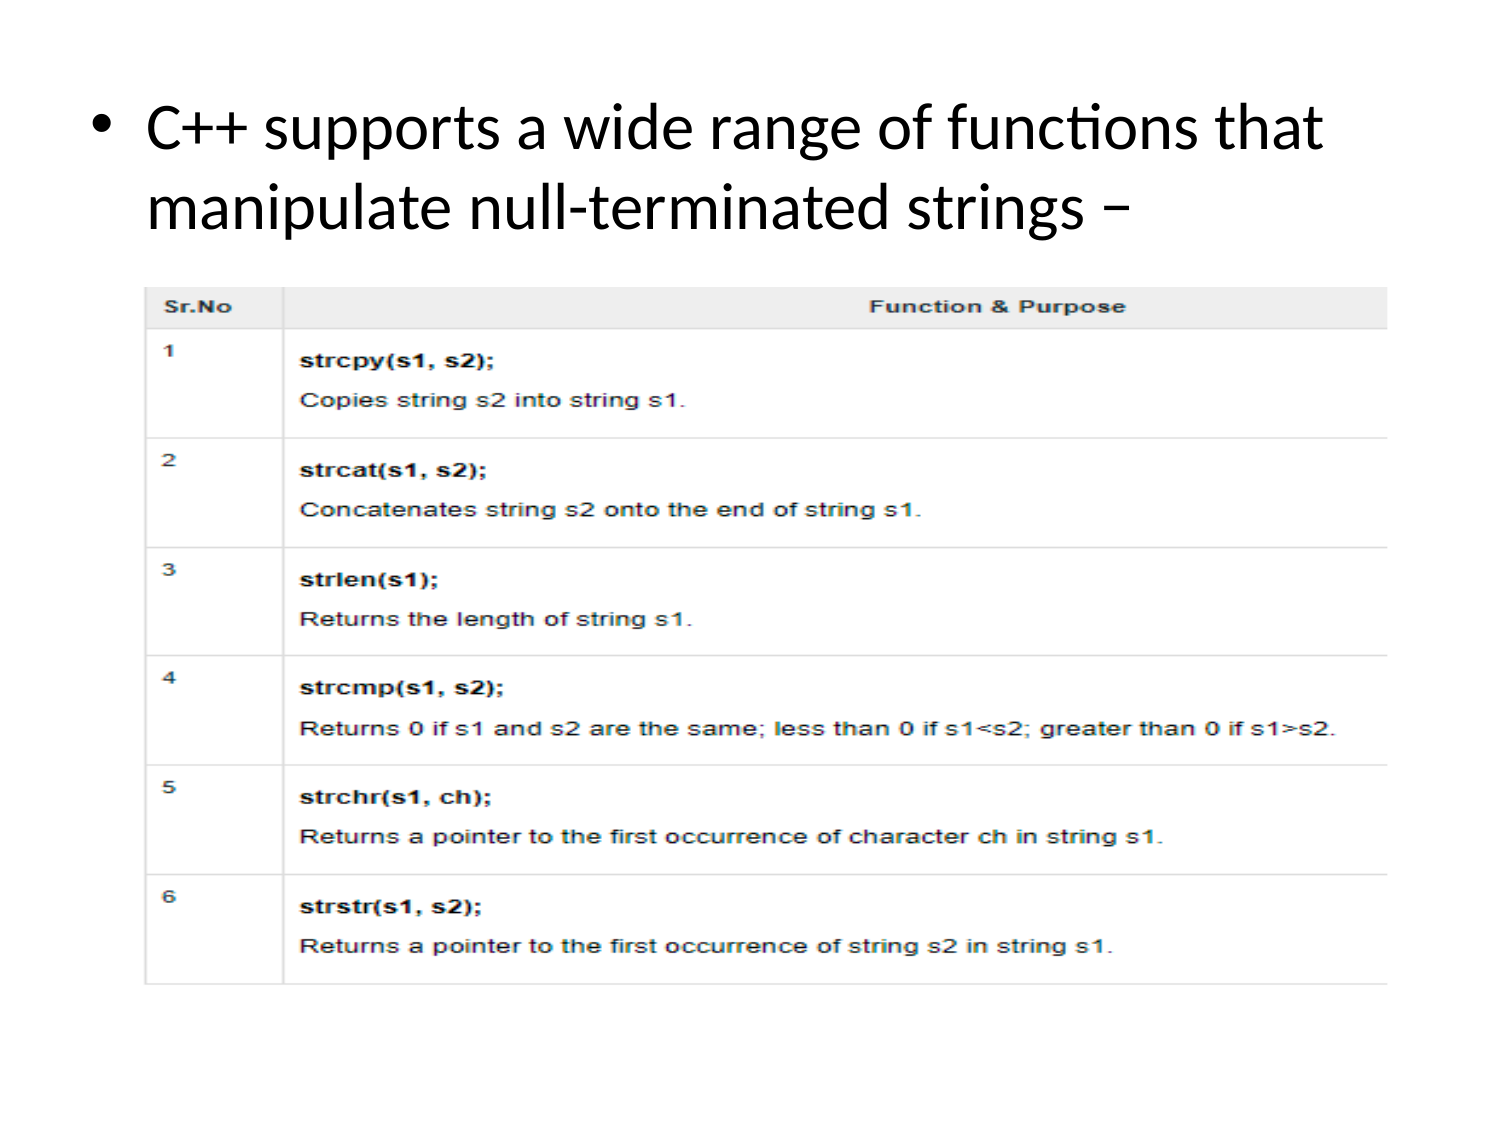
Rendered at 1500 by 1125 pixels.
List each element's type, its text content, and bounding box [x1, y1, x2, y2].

list C++ supports a wide range of functions that manipulate null-terminated strings − [75, 75, 1425, 1005]
picture [137, 287, 1388, 1001]
